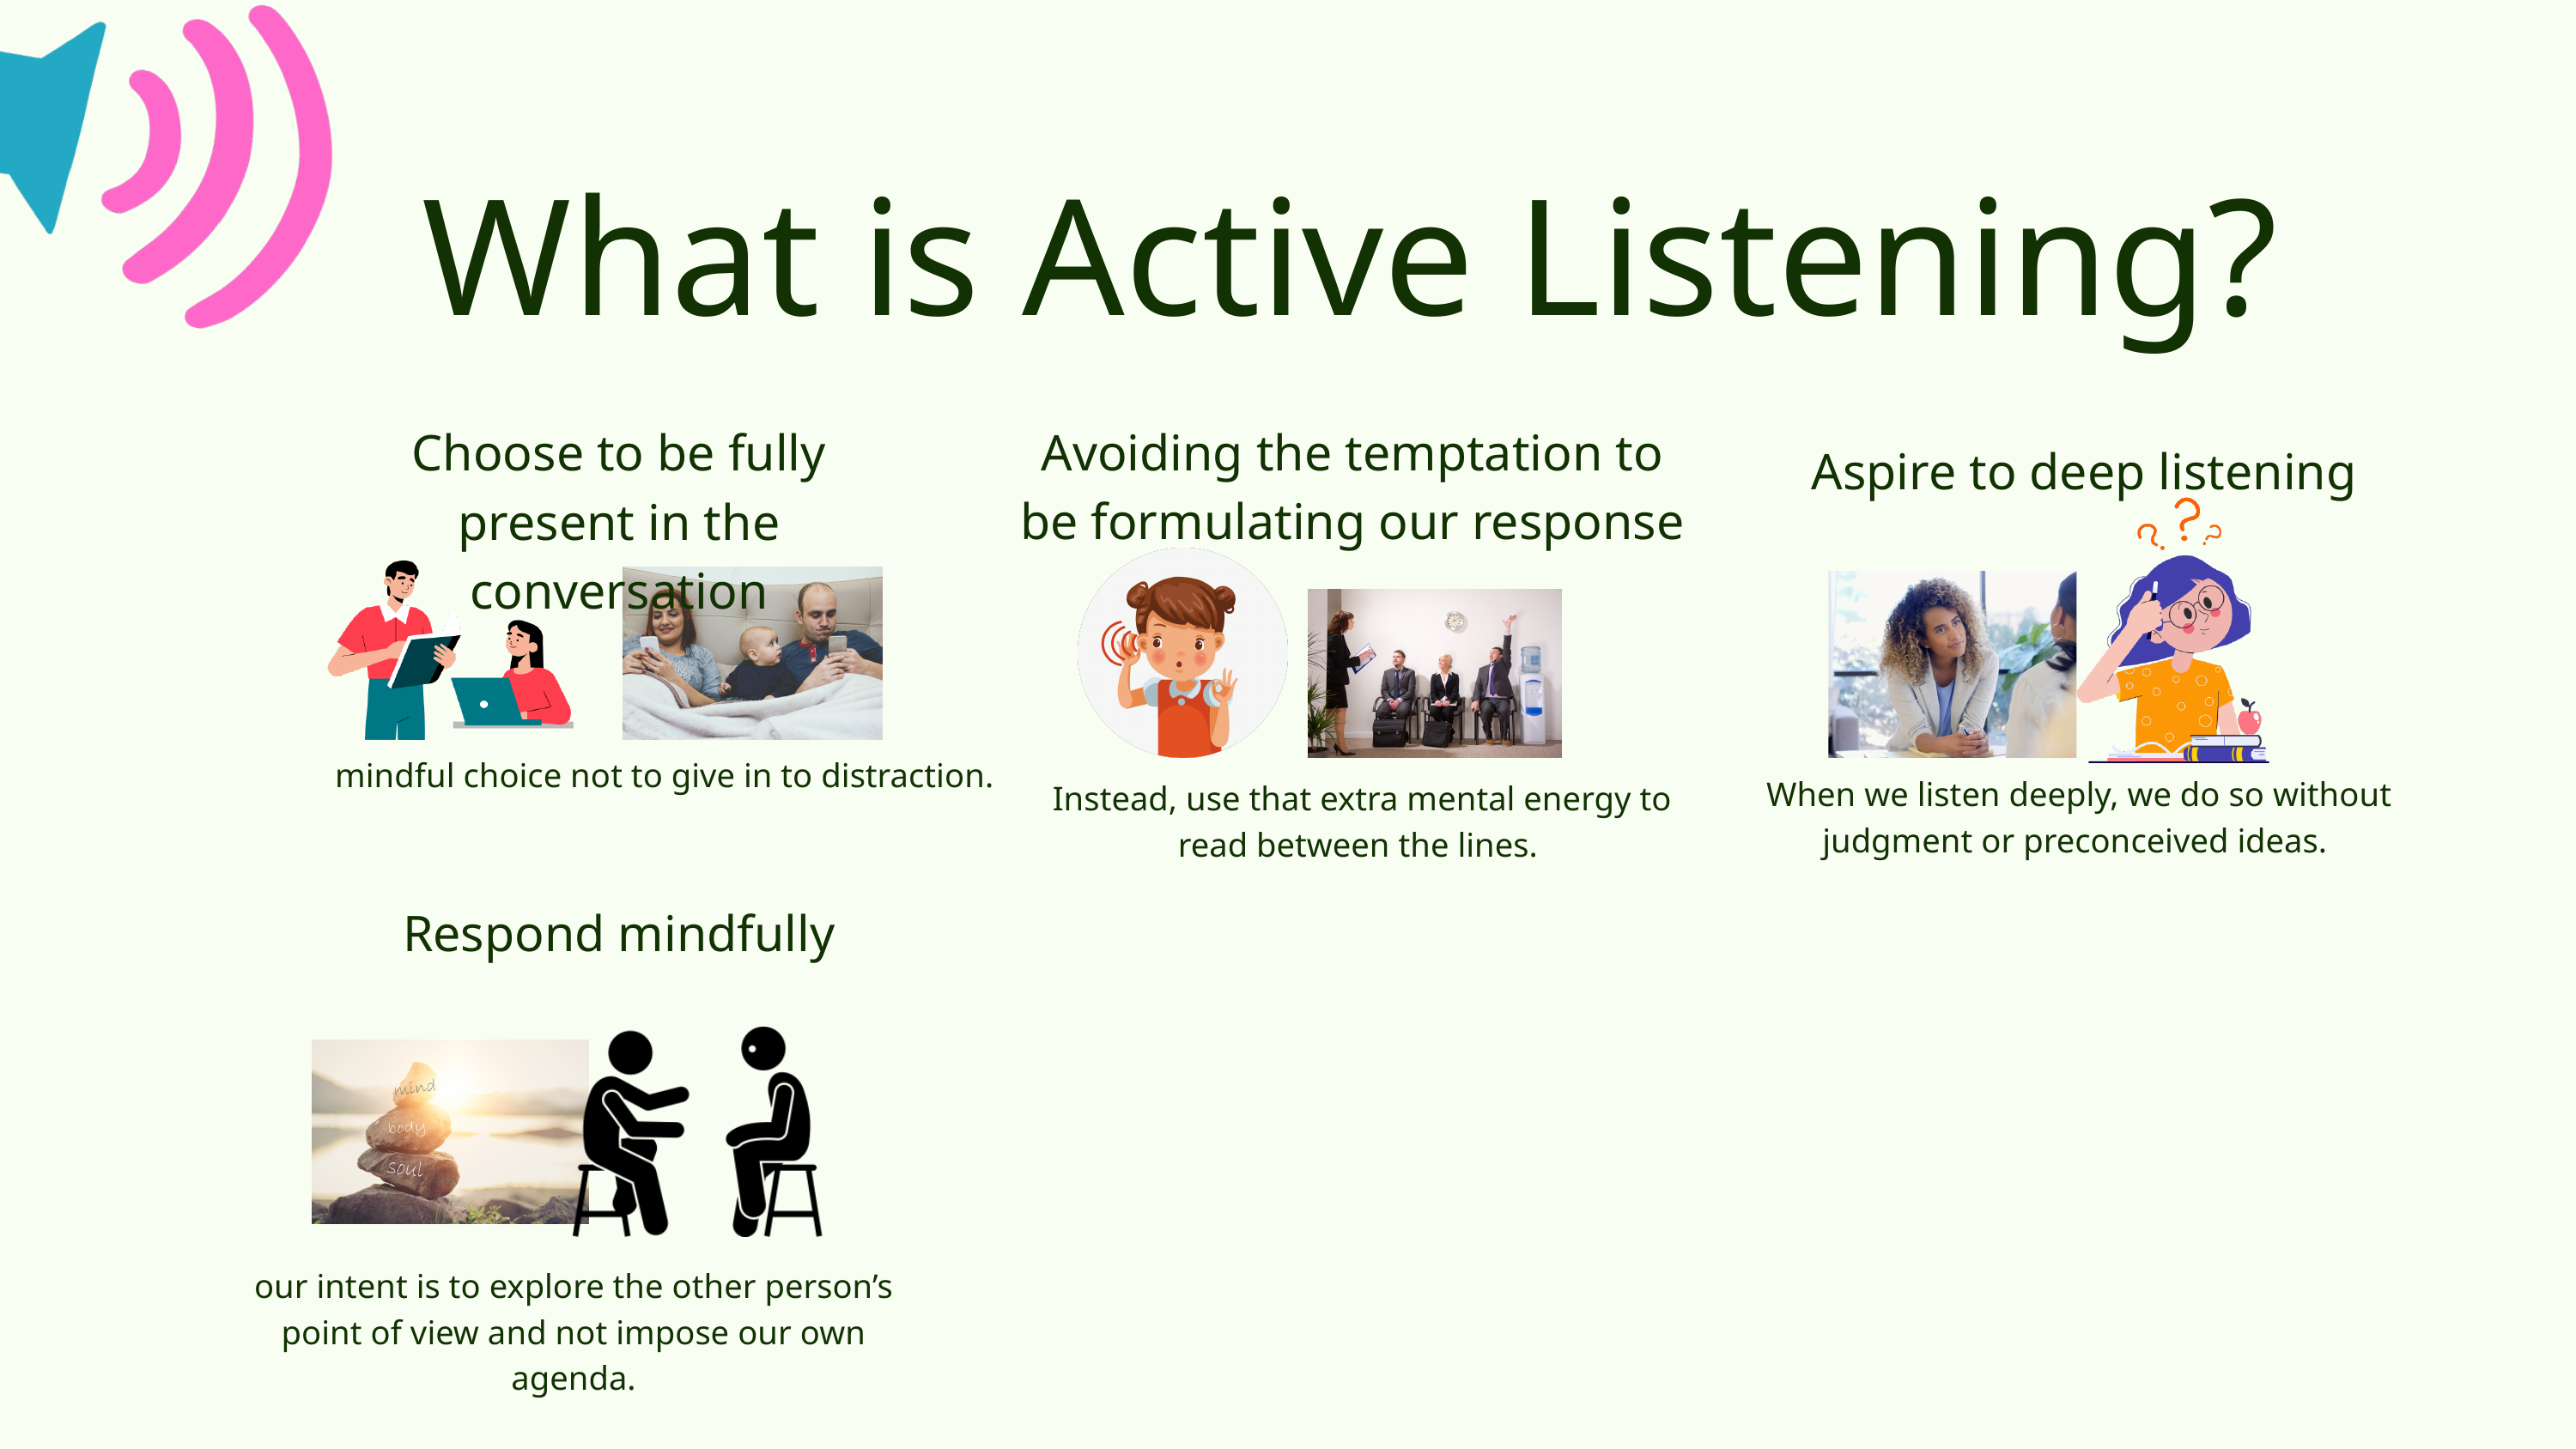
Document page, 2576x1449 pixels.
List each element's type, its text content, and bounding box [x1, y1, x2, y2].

picture [1828, 496, 2269, 764]
picture [312, 1026, 823, 1238]
text_box Instead, use that extra mental energy to read between the lines. [1016, 771, 1699, 864]
picture [623, 566, 883, 740]
text_box mindful choice not to give in to distraction. [323, 748, 1006, 794]
text_box Choose to be fully present in the conversation [323, 412, 915, 619]
text_box Aspire to deep listening [1737, 430, 2432, 500]
text_box When we listen deeply, we do so without judgment or preconceived ideas. [1737, 767, 2421, 859]
text_box our intent is to explore the other person’s point of view and not impose our own agenda. [232, 1258, 915, 1397]
text_box What is Active Listening? [373, 122, 2328, 348]
text_box Avoiding the temptation to be formulating our response [1005, 412, 1699, 550]
picture [323, 558, 574, 740]
text_box Respond mindfully [323, 892, 915, 961]
picture [0, 0, 368, 350]
picture [1308, 589, 1562, 758]
picture [1078, 548, 1289, 758]
